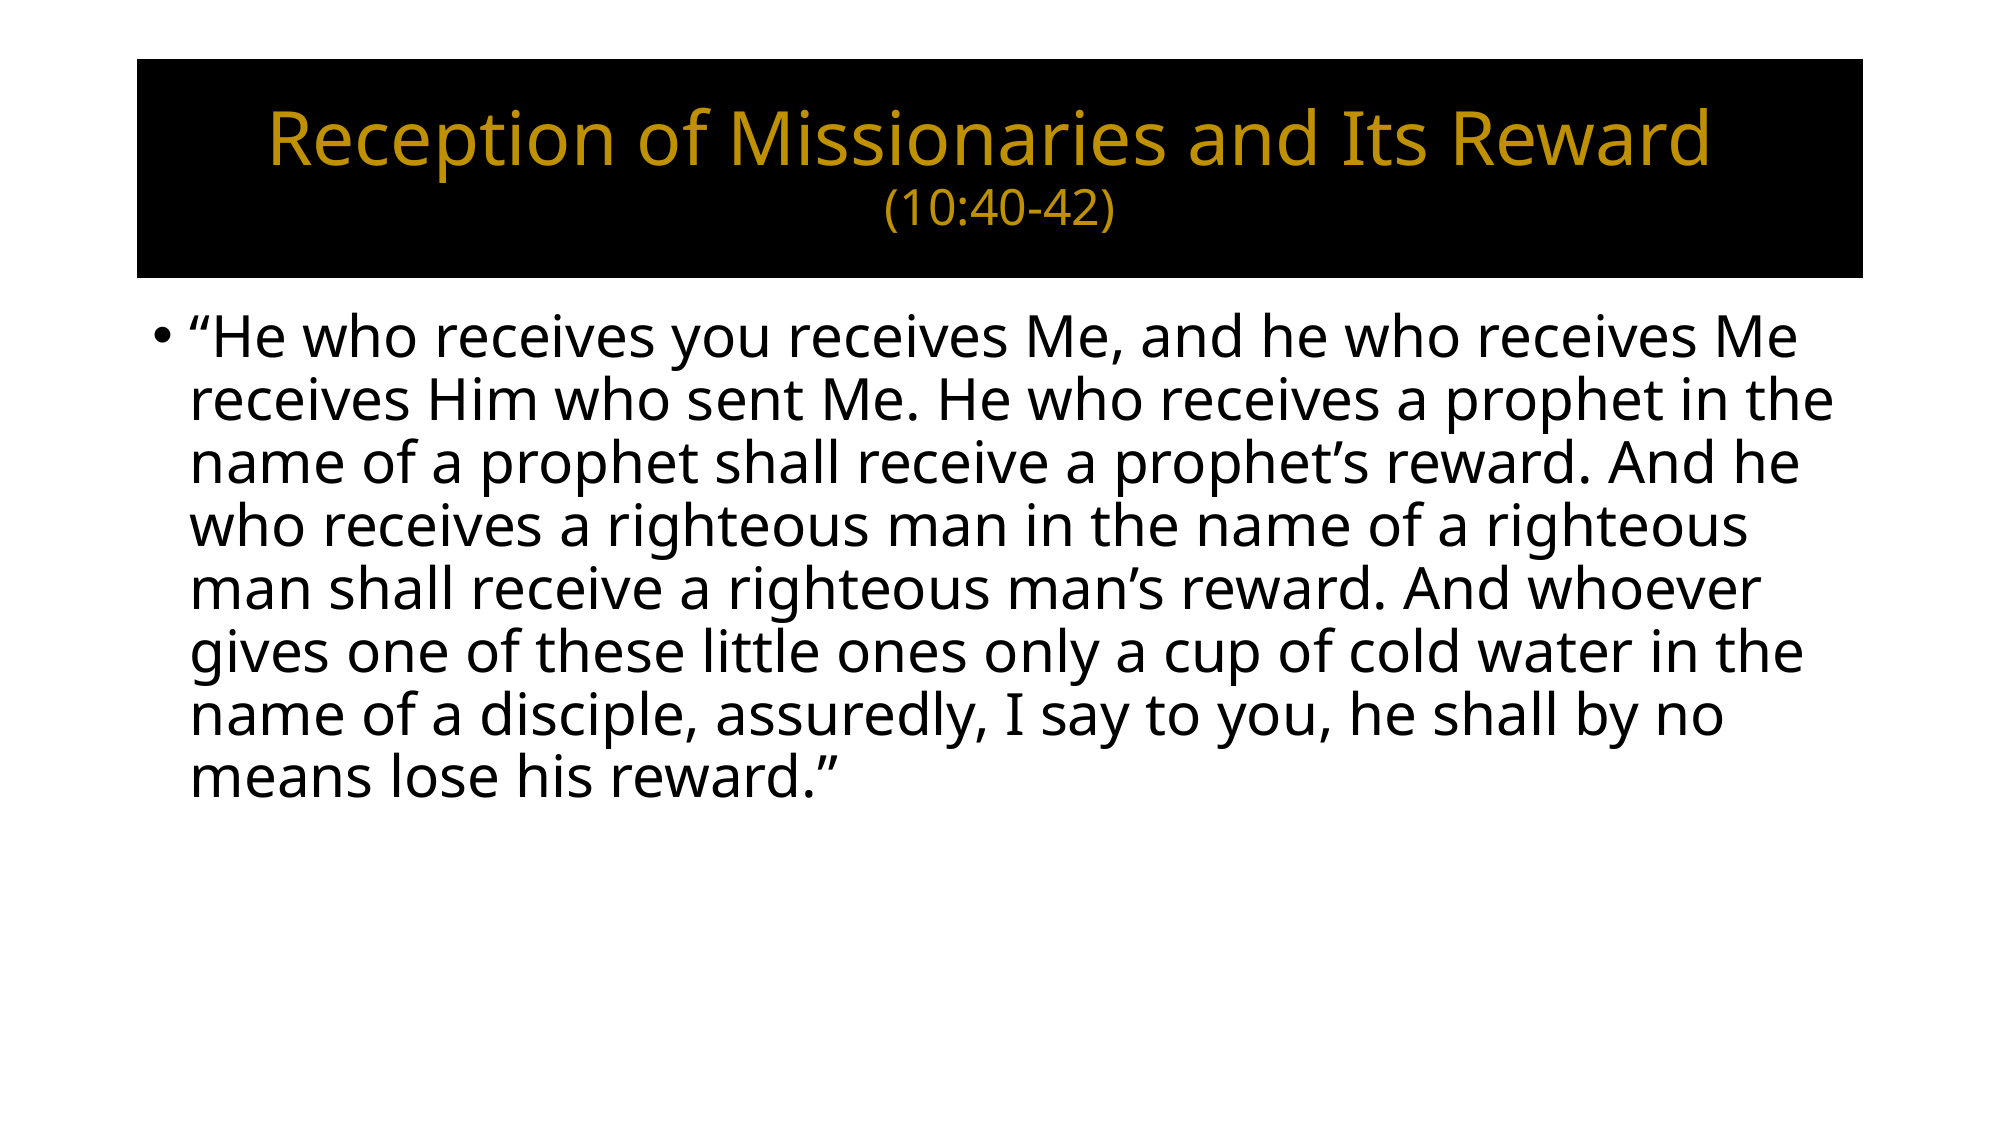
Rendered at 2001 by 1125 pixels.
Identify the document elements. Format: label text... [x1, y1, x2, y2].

title Reception of Missionaries and Its Reward (10:40-42) [137, 59, 1863, 278]
list “He who receives you receives Me, and he who receives Me receives Him who sent Me. He who receives a prophet in the name of a prophet shall receive a prophet’s reward. And he who receives a righteous man in the name of a righteous man shall receive a righteous man’s reward. And whoever gives one of these little ones only a cup of cold water in the name of a disciple, assuredly, I say to you, he shall by no means lose his reward.” [137, 299, 1863, 1014]
